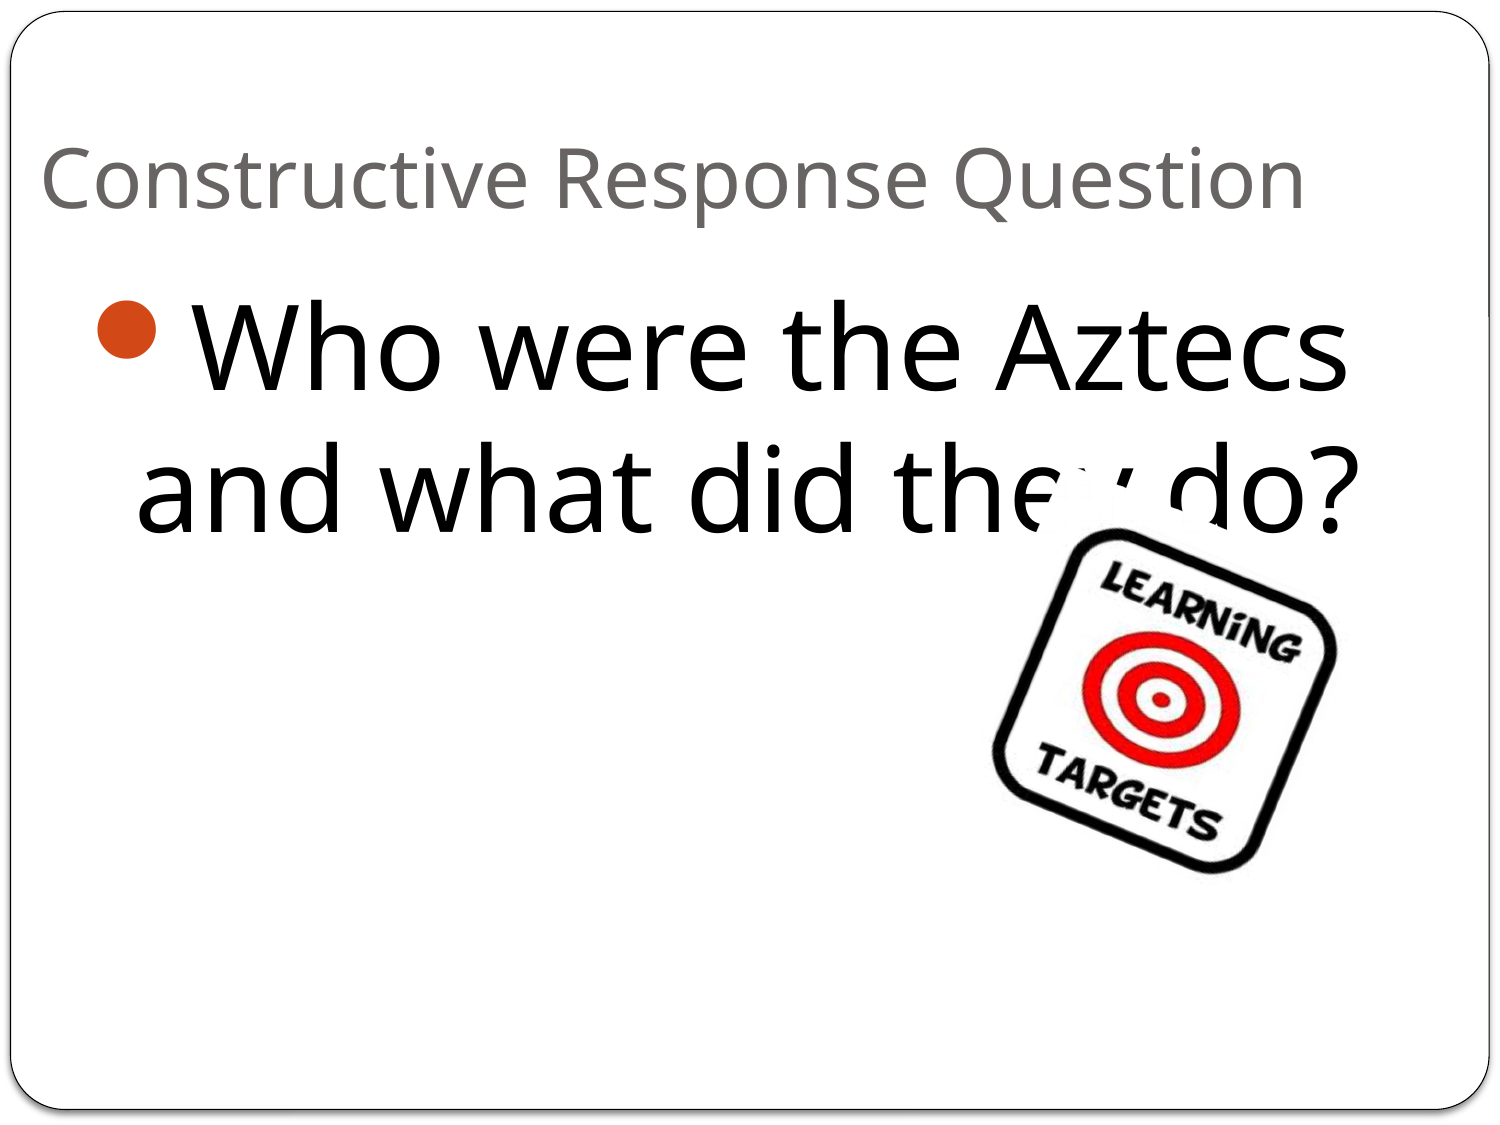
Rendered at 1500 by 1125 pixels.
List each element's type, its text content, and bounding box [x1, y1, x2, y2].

picture [926, 464, 1405, 939]
title Constructive Response Question [24, 52, 1325, 240]
list Who were the Aztecs and what did they do? [75, 264, 1425, 1059]
